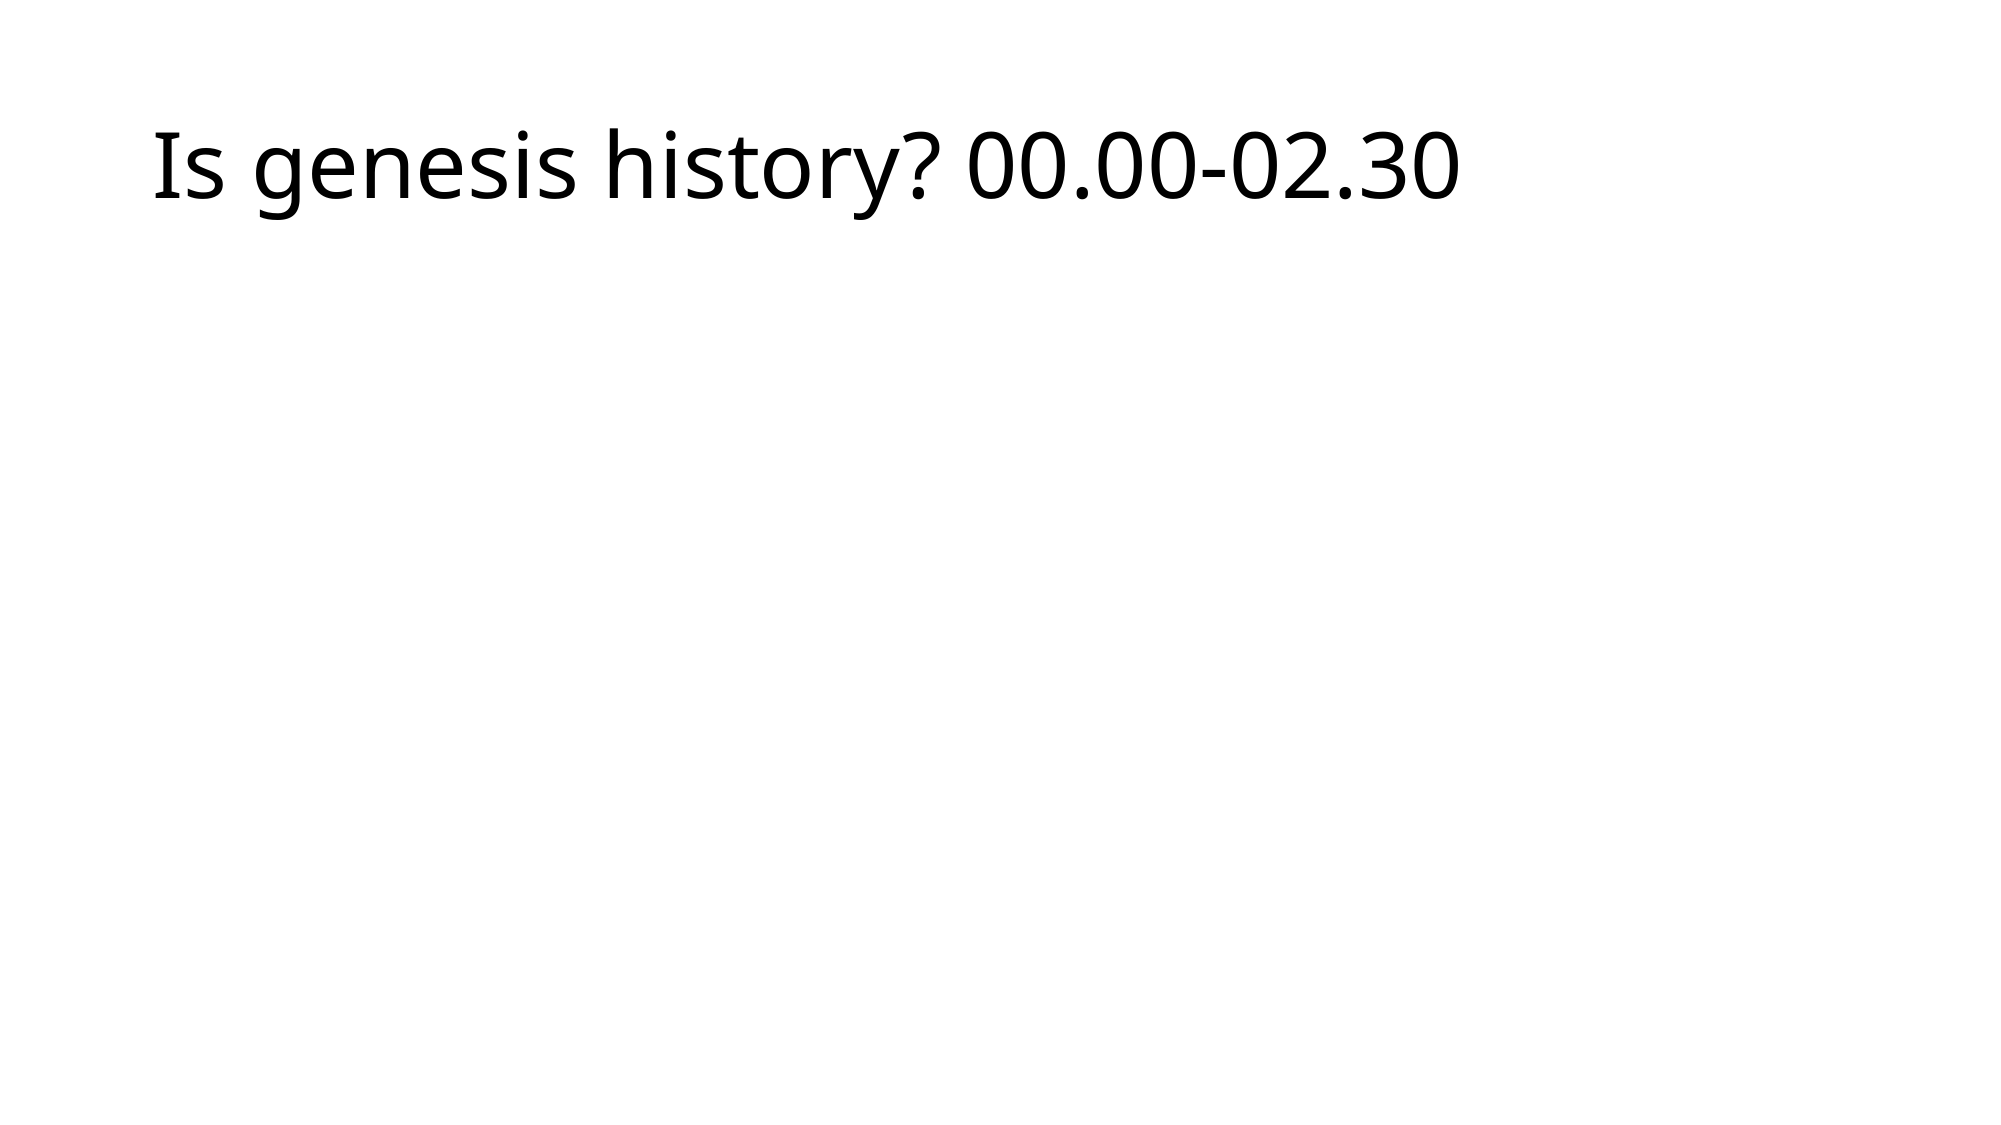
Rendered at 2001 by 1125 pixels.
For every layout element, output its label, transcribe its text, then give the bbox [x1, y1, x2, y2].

title Is genesis history? 00.00-02.30 [137, 59, 1863, 278]
